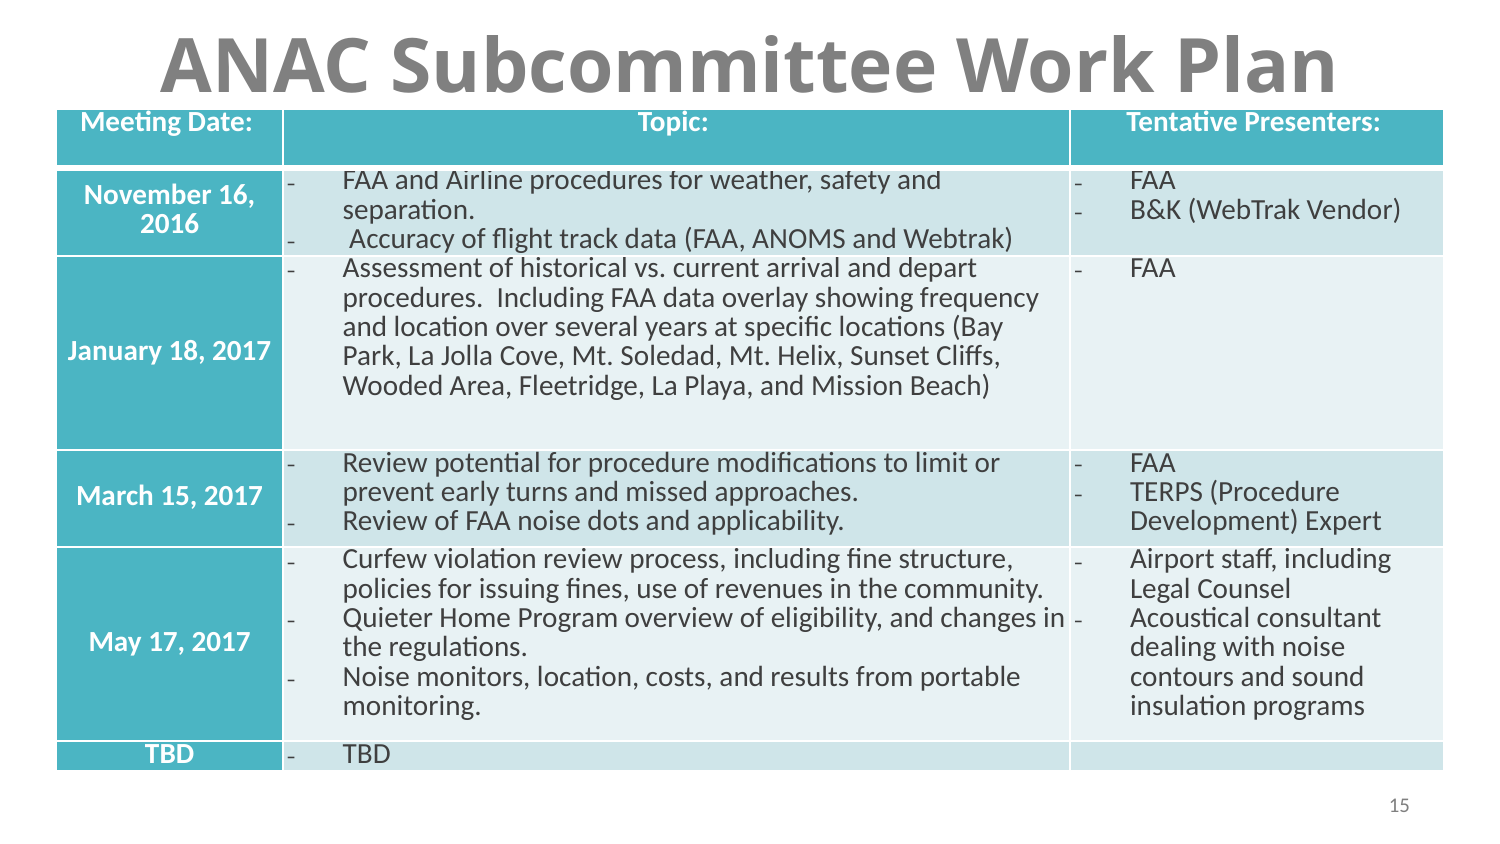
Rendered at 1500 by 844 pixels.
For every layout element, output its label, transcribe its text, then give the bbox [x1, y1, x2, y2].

table_cell FAA TERPS (Procedure Development) Expert [1071, 451, 1443, 546]
table_cell FAA [1071, 257, 1443, 449]
table_cell FAA and Airline procedures for weather, safety and separation. Accuracy of flight track data (FAA, ANOMS and Webtrak) [284, 171, 1069, 255]
table_cell January 18, 2017 [57, 257, 282, 449]
table_cell TBD [284, 742, 1069, 770]
table_header Tentative Presenters: [1071, 110, 1443, 165]
table_header Topic: [284, 110, 1069, 165]
table_header Meeting Date: [57, 110, 282, 165]
table_cell March 15, 2017 [57, 451, 282, 546]
slide_number 15 [1074, 782, 1425, 828]
table_cell TBD [57, 742, 282, 770]
table_cell FAA B&K (WebTrak Vendor) [1071, 171, 1443, 255]
title ANAC Subcommittee Work Plan [0, 0, 1500, 133]
table_cell Review potential for procedure modifications to limit or prevent early turns and missed approaches. Review of FAA noise dots and applicability. [284, 451, 1069, 546]
table_cell Curfew violation review process, including fine structure, policies for issuing fines, use of revenues in the community. Quieter Home Program overview of eligibility, and changes in the regulations. Noise monitors, location, costs, and results from portable monitoring. [284, 548, 1069, 740]
table_cell [1071, 742, 1443, 770]
table_cell Airport staff, including Legal Counsel Acoustical consultant dealing with noise contours and sound insulation programs [1071, 548, 1443, 740]
table_cell May 17, 2017 [57, 548, 282, 740]
table_cell Assessment of historical vs. current arrival and depart procedures. Including FAA data overlay showing frequency and location over several years at specific locations (Bay Park, La Jolla Cove, Mt. Soledad, Mt. Helix, Sunset Cliffs, Wooded Area, Fleetridge, La Playa, and Mission Beach) [284, 257, 1069, 449]
table_cell November 16, 2016 [57, 171, 282, 255]
